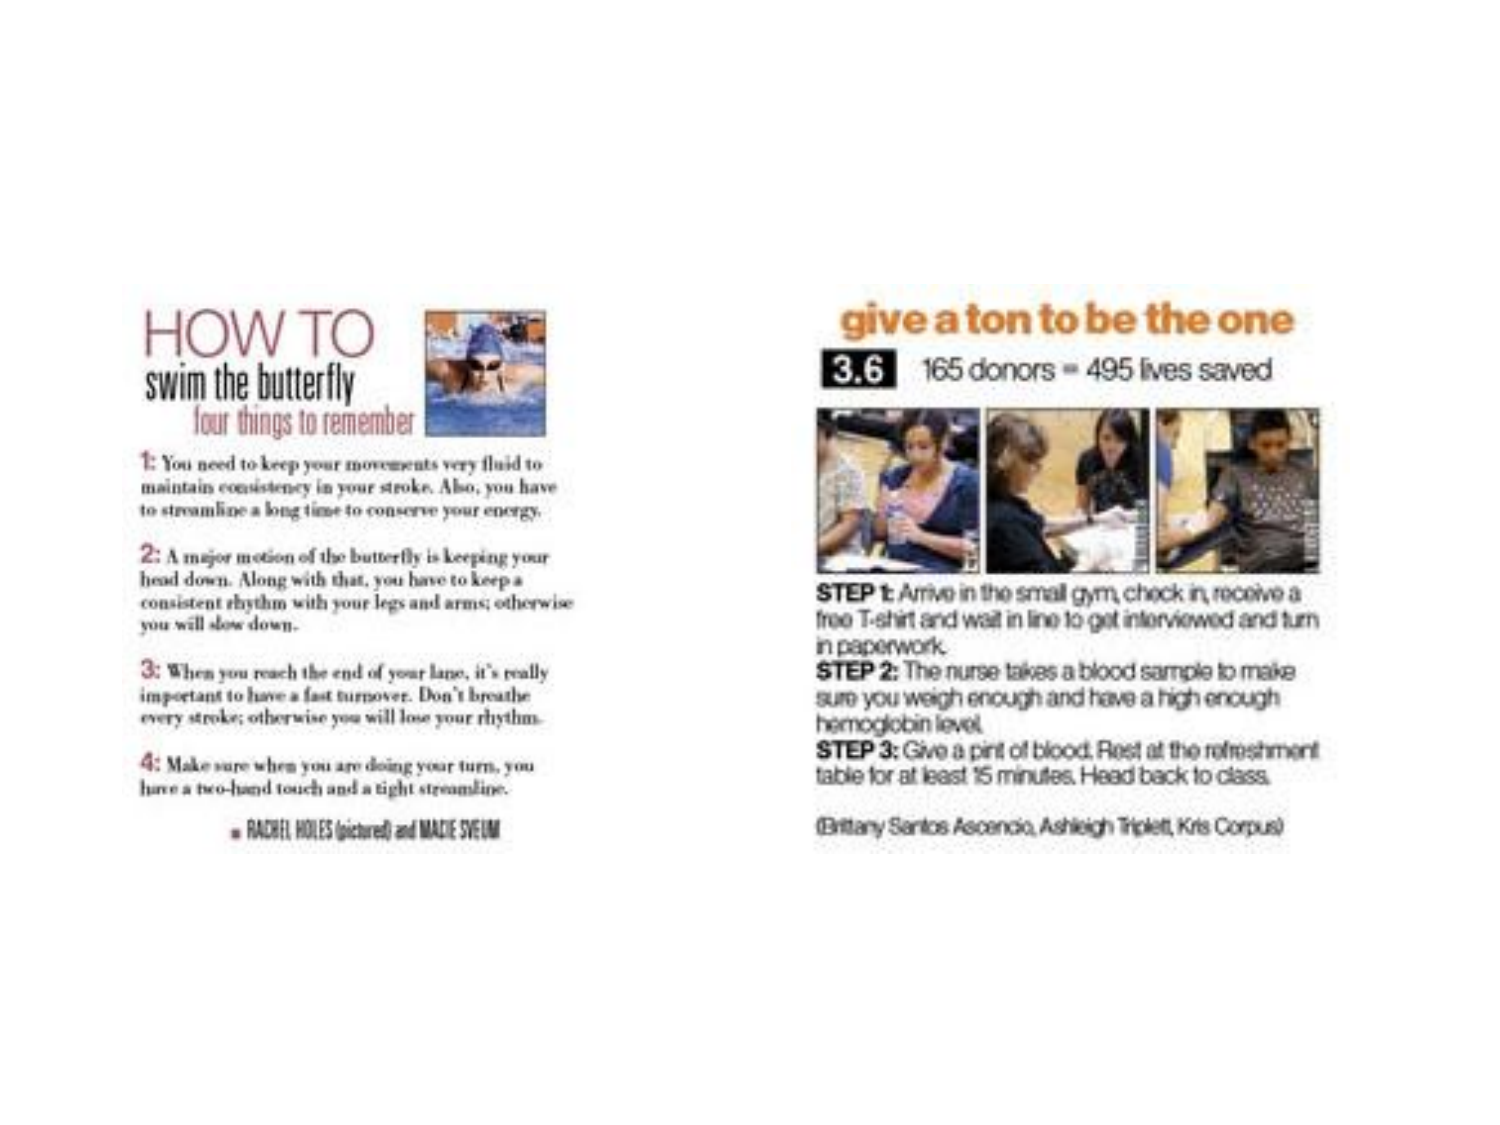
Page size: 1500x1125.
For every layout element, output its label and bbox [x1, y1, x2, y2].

picture [791, 284, 1350, 855]
picture [122, 284, 588, 855]
